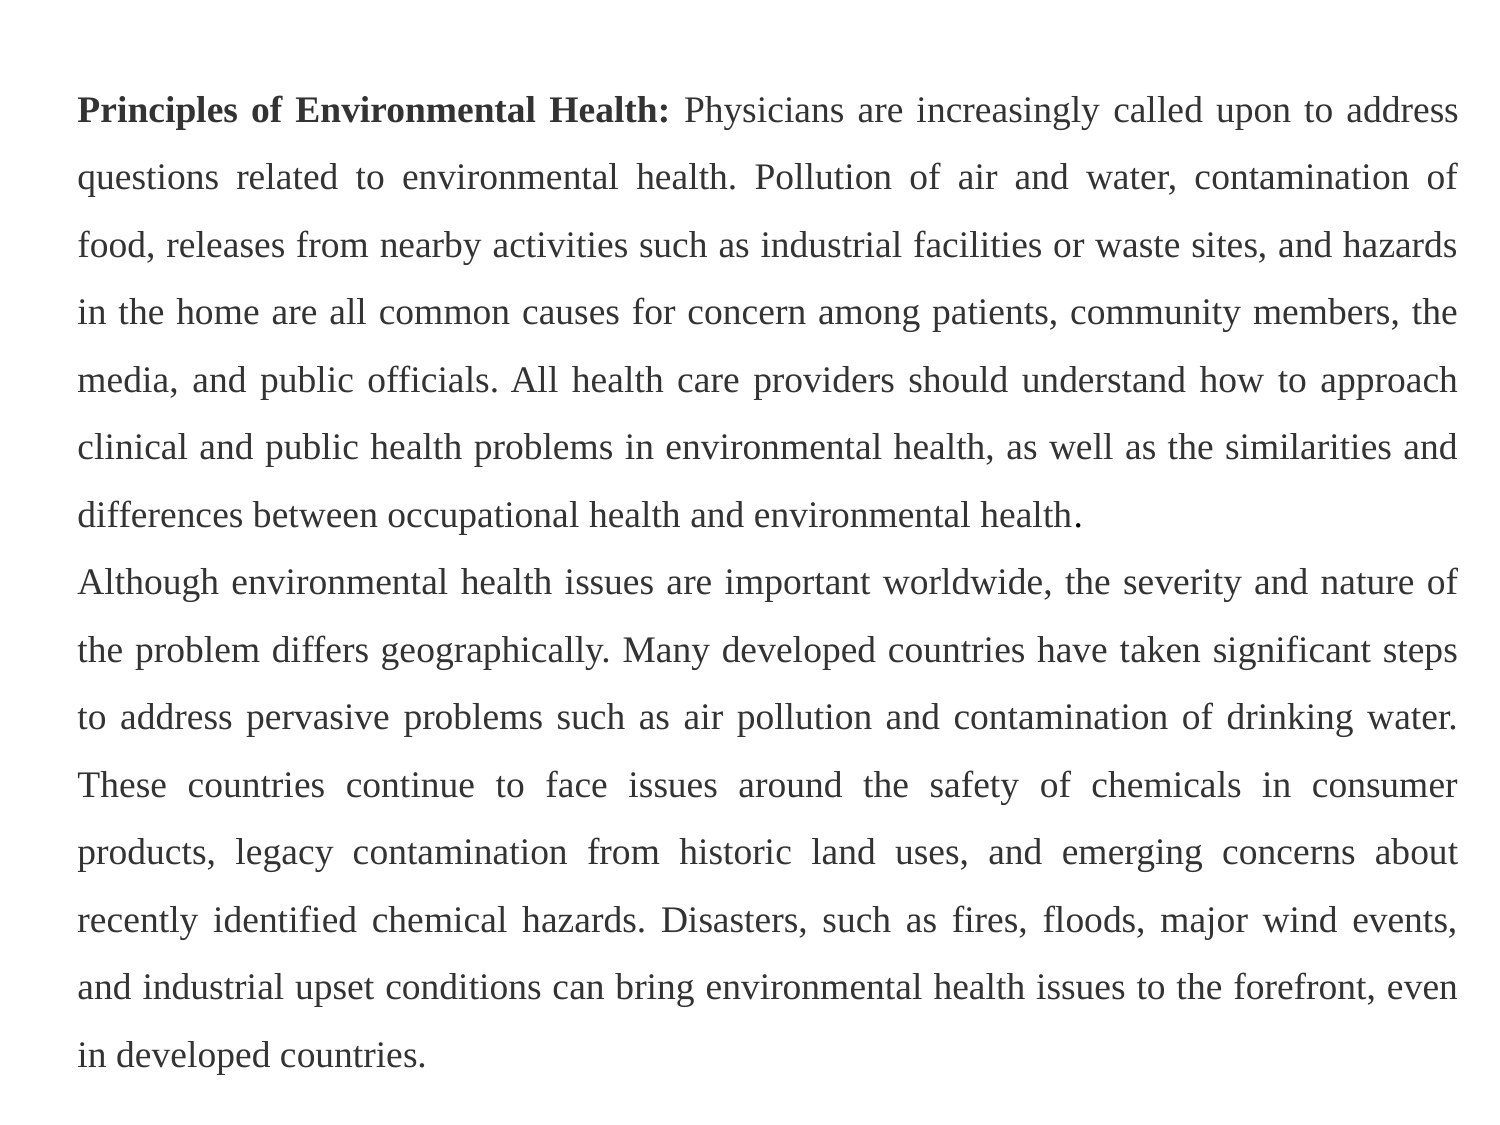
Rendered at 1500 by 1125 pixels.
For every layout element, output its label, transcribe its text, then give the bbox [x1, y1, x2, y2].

text_box Principles of Environmental Health: Physicians are increasingly called upon to address questions related to environmental health. Pollution of air and water, contamination of food, releases from nearby activities such as industrial facilities or waste sites, and hazards in the home are all common causes for concern among patients, community members, the media, and public officials. All health care providers should understand how to approach clinical and public health problems in environmental health, as well as the similarities and differences between occupational health and environmental health. Although environmental health issues are important worldwide, the severity and nature of the problem differs geographically. Many developed countries have taken significant steps to address pervasive problems such as air pollution and contamination of drinking water. These countries continue to face issues around the safety of chemicals in consumer products, legacy contamination from historic land uses, and emerging concerns about recently identified chemical hazards. Disasters, such as fires, floods, major wind events, and industrial upset conditions can bring environmental health issues to the forefront, even in developed countries. [62, 54, 1475, 1083]
